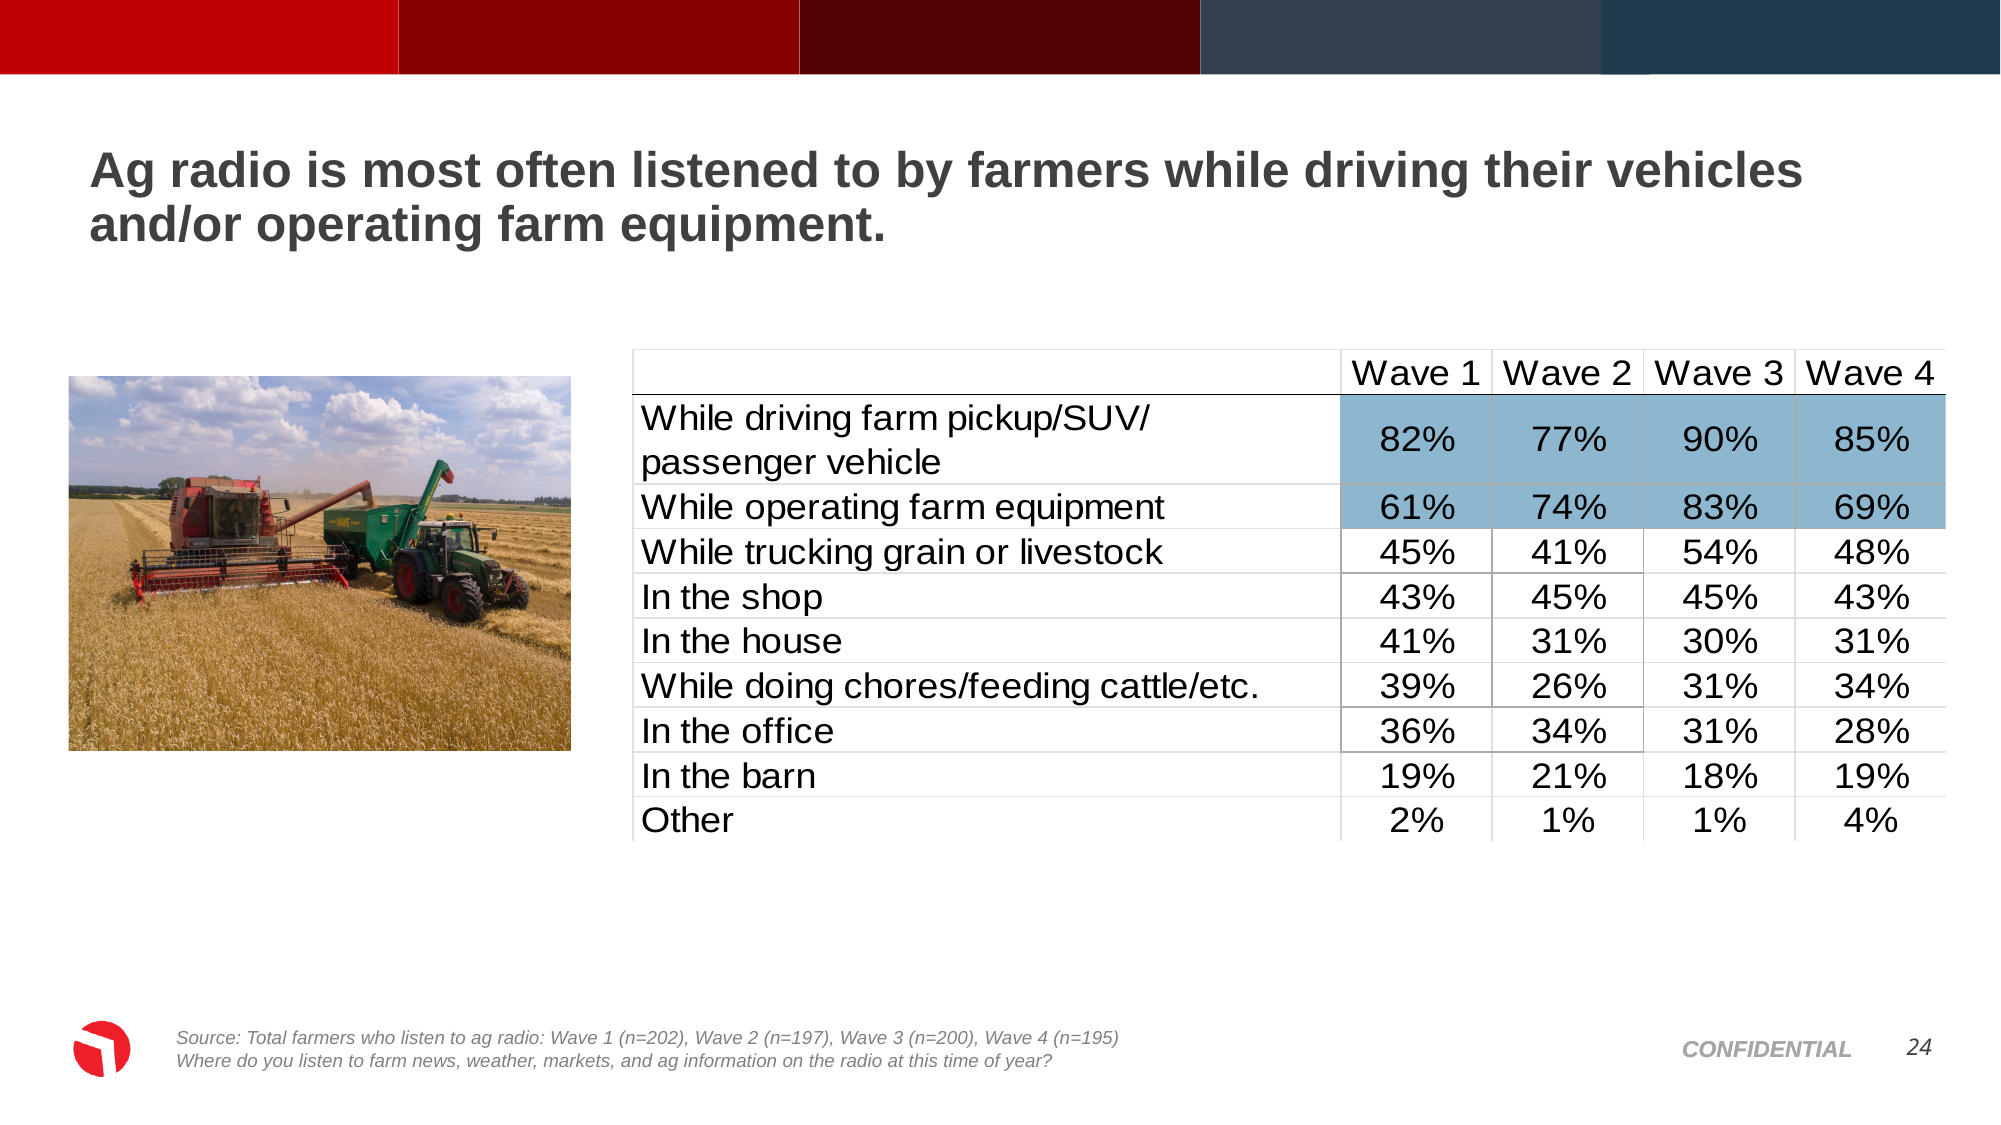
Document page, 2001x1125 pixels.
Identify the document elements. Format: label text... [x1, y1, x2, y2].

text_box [632, 348, 1948, 843]
picture [69, 1011, 135, 1086]
text_box Source: Total farmers who listen to ag radio: Wave 1 (n=202), Wave 2 (n=197), Wave 3 (n=200), Wave 4 (n=195) Where do you listen to farm news, weather, markets, and ag information on the radio at this time of year? [161, 1018, 1589, 1079]
slide_number 24 [1862, 1018, 1948, 1079]
title Ag radio is most often listened to by farmers while driving their vehicles and/or operating farm equipment. [74, 82, 1925, 272]
picture [68, 376, 571, 751]
